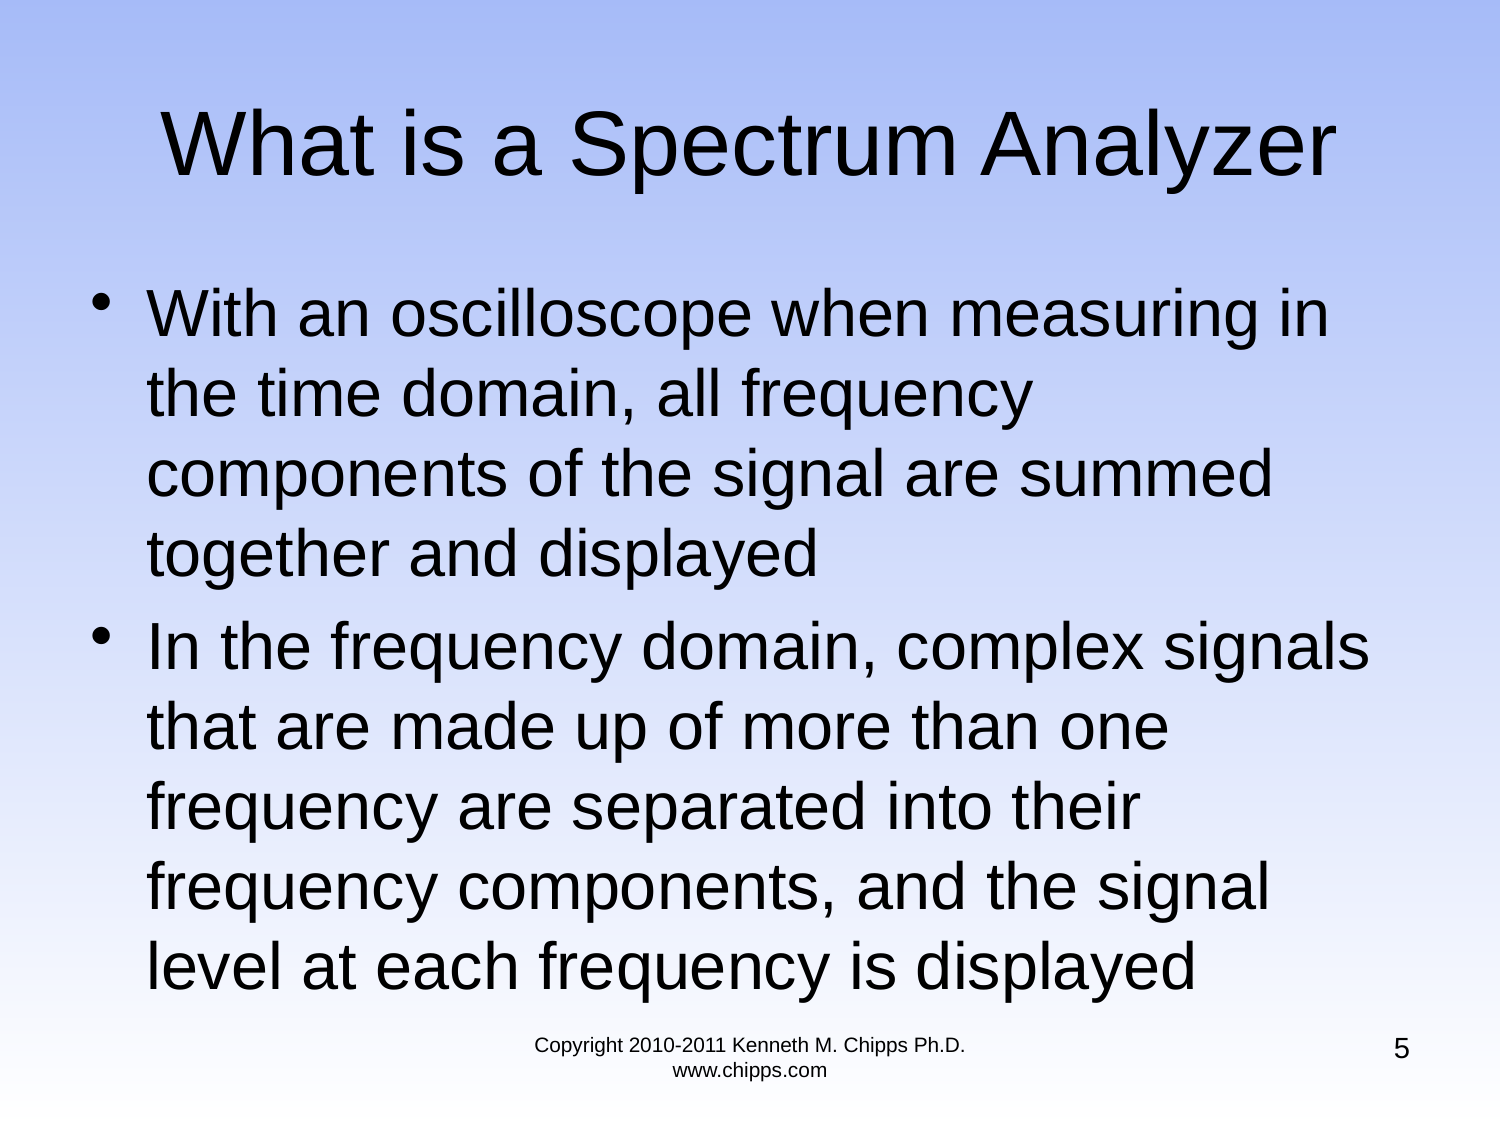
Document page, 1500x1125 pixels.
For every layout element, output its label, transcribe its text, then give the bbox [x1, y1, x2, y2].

list With an oscilloscope when measuring in the time domain, all frequency components of the signal are summed together and displayed In the frequency domain, complex signals that are made up of more than one frequency are separated into their frequency components, and the signal level at each frequency is displayed [75, 262, 1425, 1005]
slide_number 5 [1074, 1021, 1426, 1101]
footer Copyright 2010-2011 Kenneth M. Chipps Ph.D. www.chipps.com [449, 1024, 1051, 1103]
title What is a Spectrum Analyzer [75, 45, 1425, 233]
